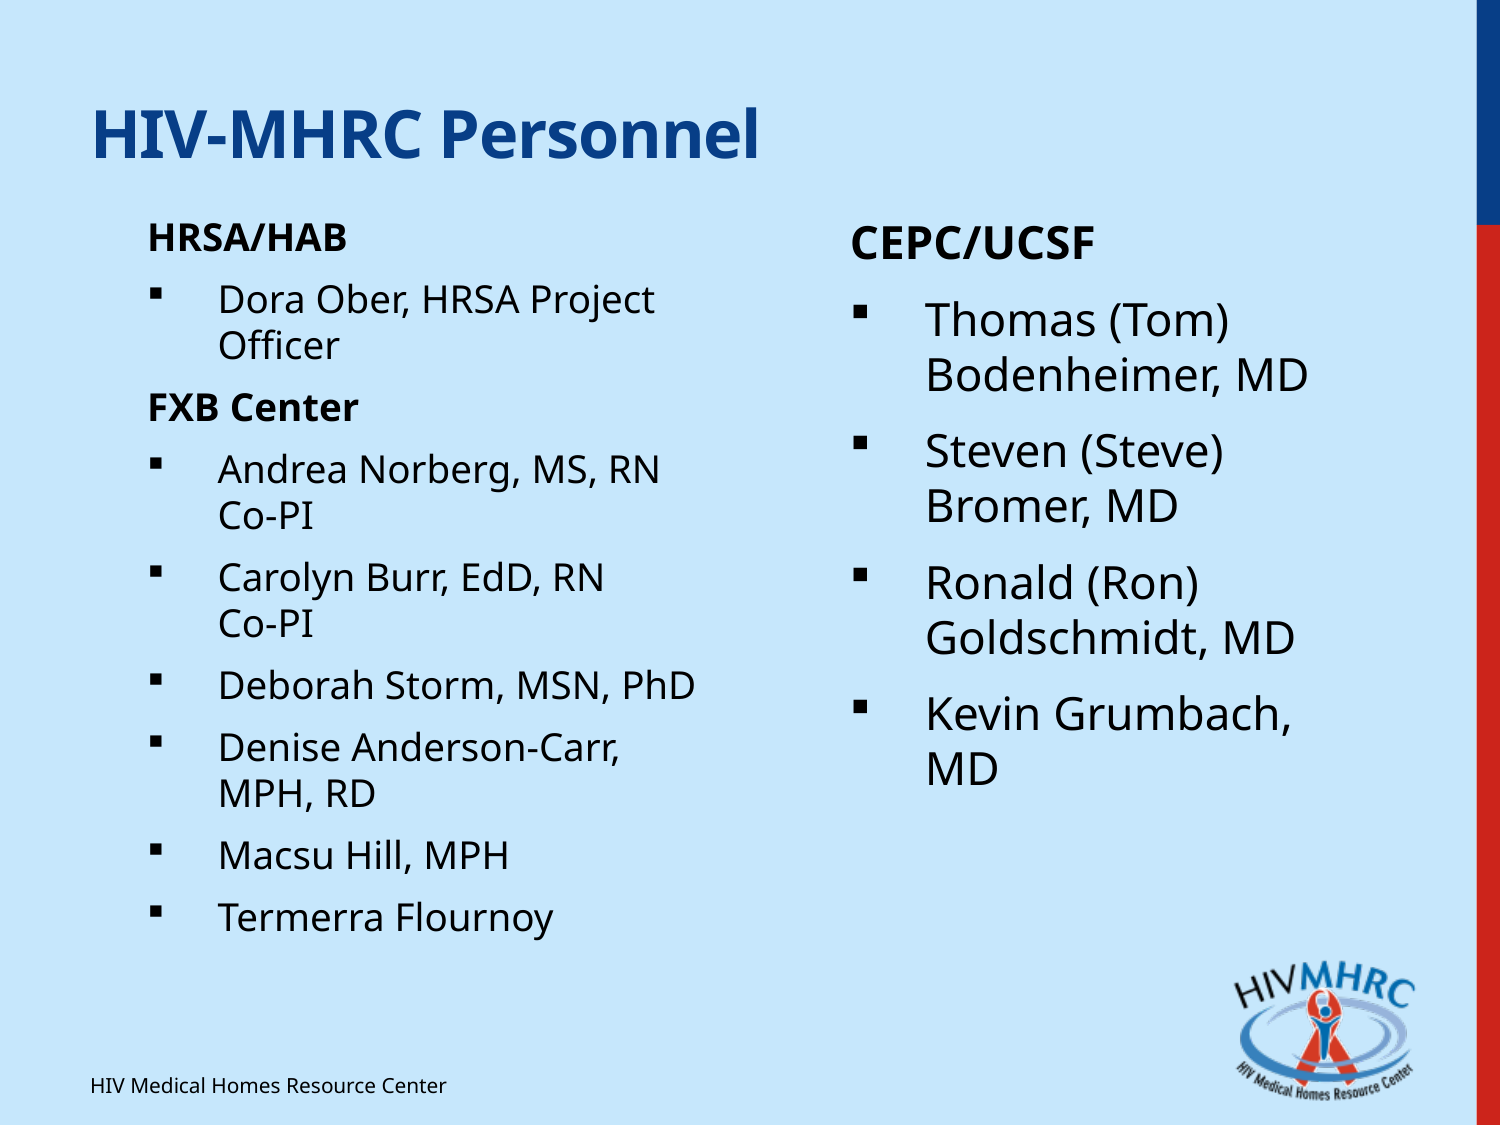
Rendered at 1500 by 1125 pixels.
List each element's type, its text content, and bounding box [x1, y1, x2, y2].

picture [1228, 955, 1421, 1104]
footer HIV Medical Homes Resource Center [75, 1065, 638, 1112]
title HIV-MHRC Personnel [75, 24, 1025, 180]
list CEPC/UCSF Thomas (Tom) Bodenheimer, MD Steven (Steve) Bromer, MD Ronald (Ron) Goldschmidt, MD Kevin Grumbach, MD [834, 205, 1376, 1002]
list HRSA/HAB Dora Ober, HRSA Project Officer FXB Center Andrea Norberg, MS, RN Co-PI Carolyn Burr, EdD, RN Co-PI Deborah Storm, MSN, PhD Denise Anderson-Carr, MPH, RD Macsu Hill, MPH Termerra Flournoy [131, 205, 717, 1002]
